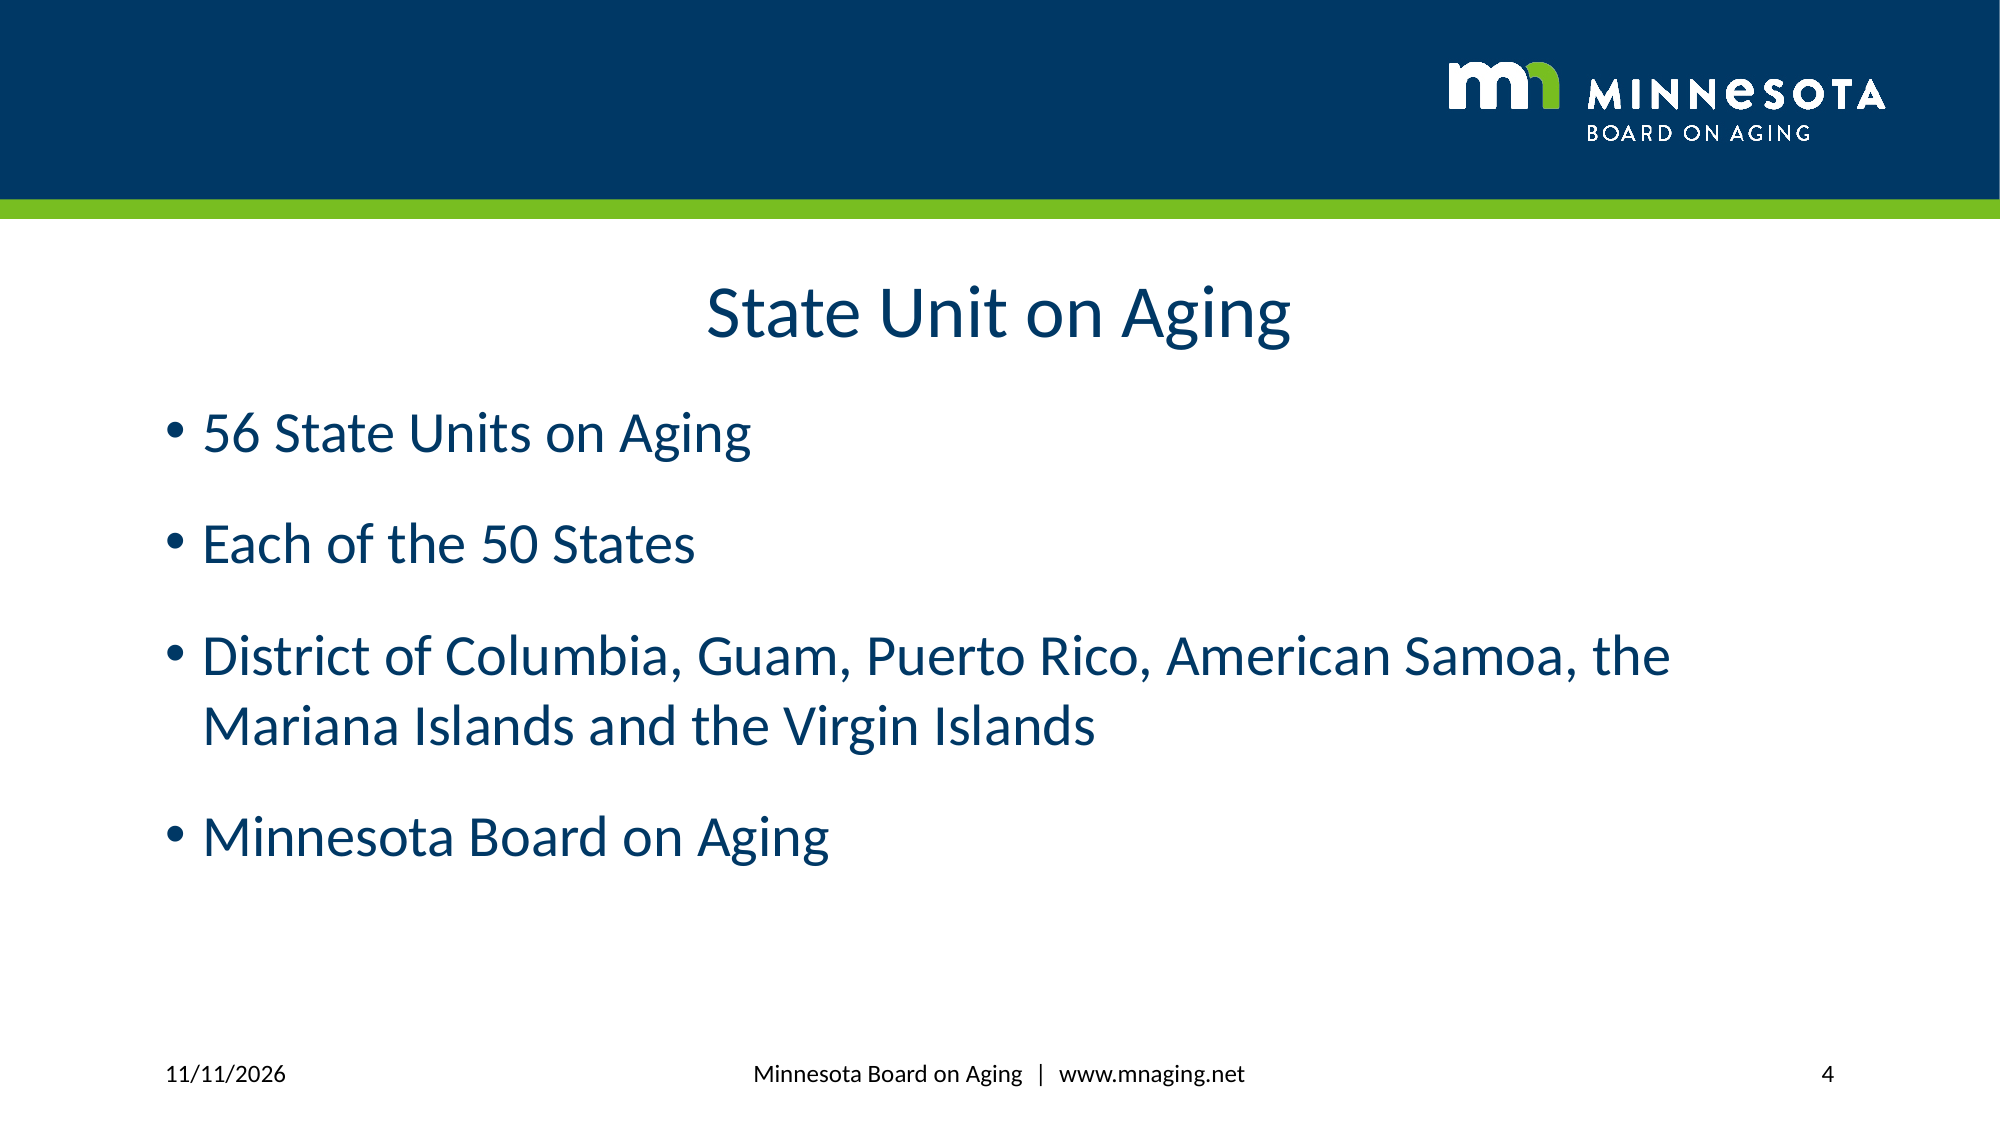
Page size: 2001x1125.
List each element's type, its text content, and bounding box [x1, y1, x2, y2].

picture [1421, 28, 1940, 181]
slide_number 4 [1624, 1042, 1850, 1103]
footer Minnesota Board on Aging | www.mnaging.net [541, 1042, 1458, 1103]
list State Unit on Aging 56 State Units on Aging Each of the 50 States District of Columbia, Guam, Puerto Rico, American Samoa, the Mariana Islands and the Virgin Islands Minnesota Board on Aging [150, 254, 1850, 1005]
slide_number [150, 1042, 375, 1103]
